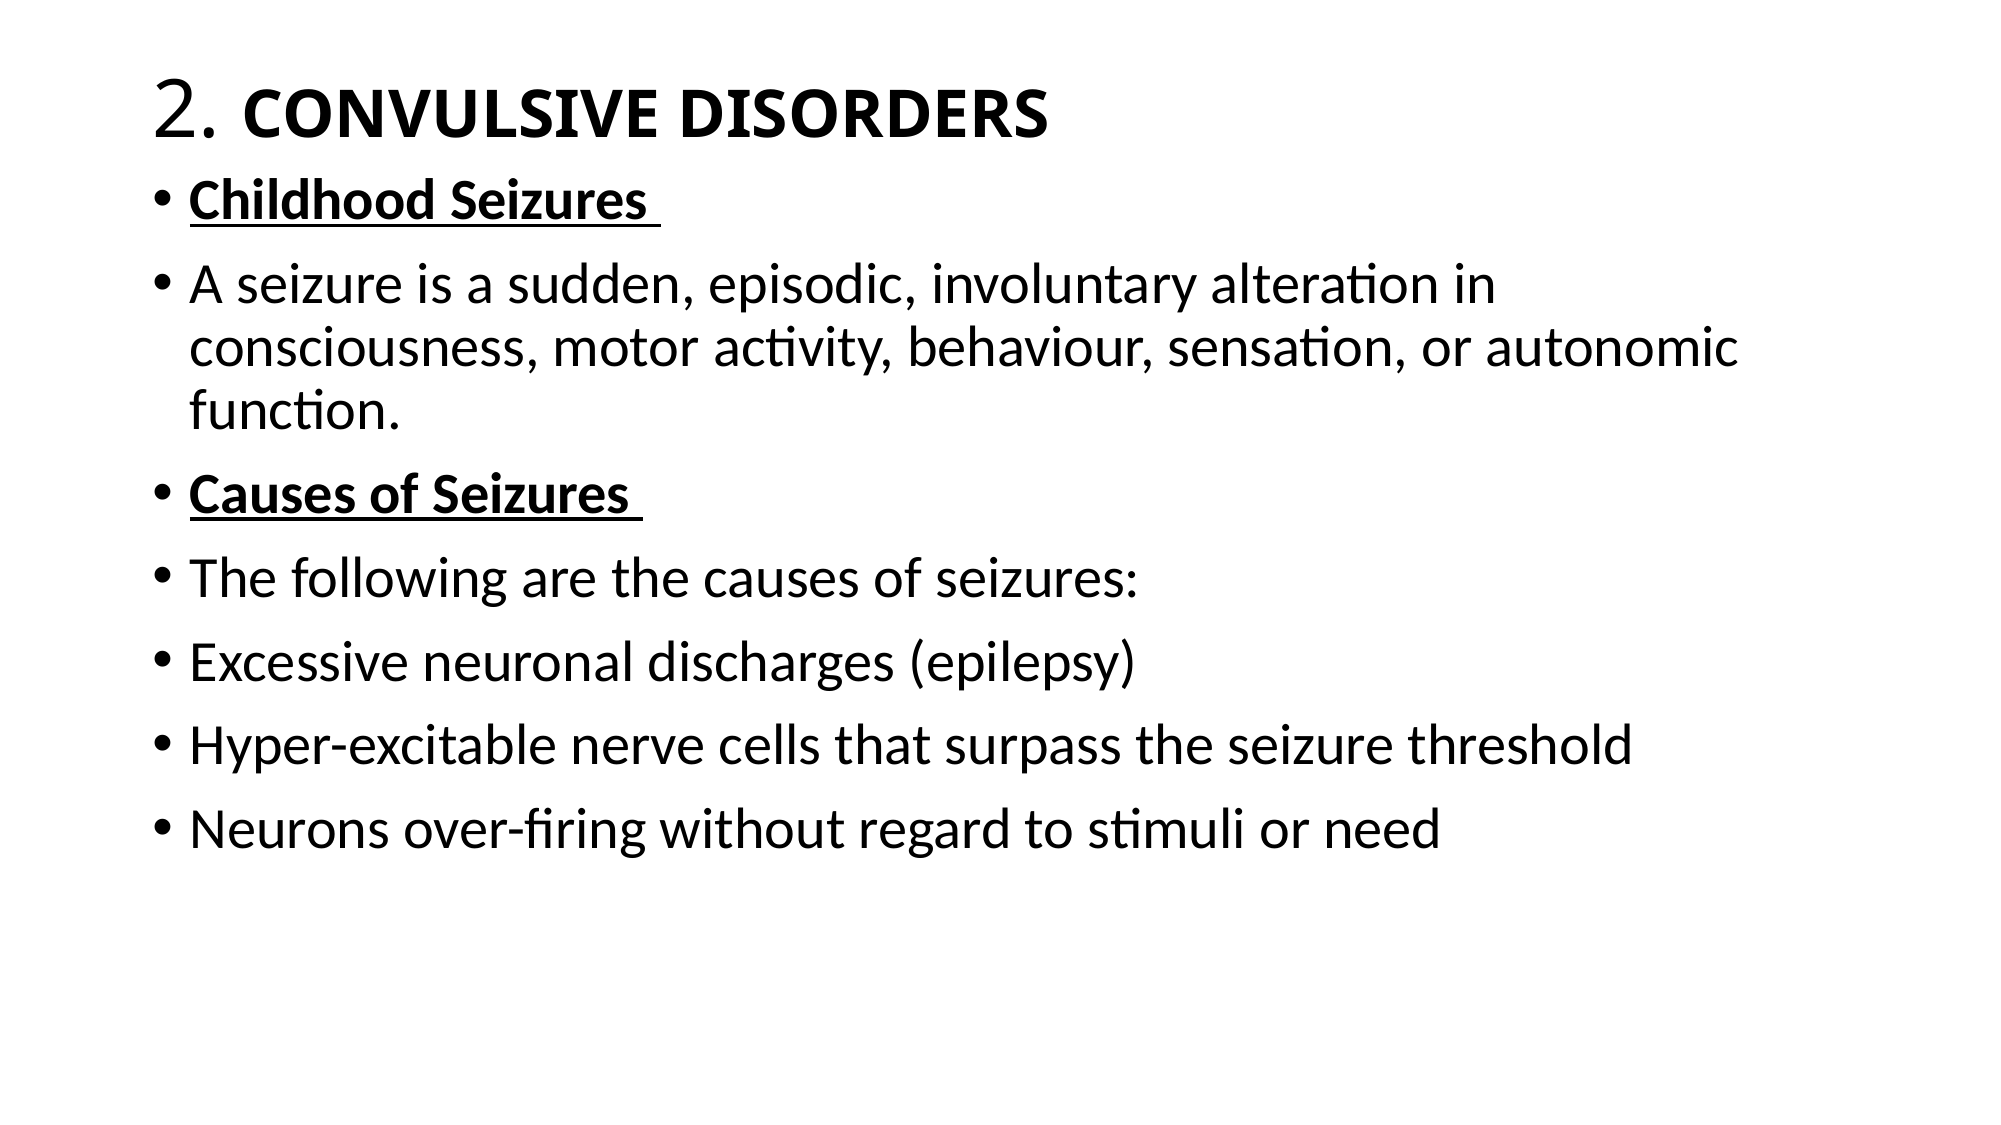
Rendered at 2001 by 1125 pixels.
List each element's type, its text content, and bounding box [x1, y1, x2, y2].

list Childhood Seizures A seizure is a sudden, episodic, involuntary alteration in consciousness, motor activity, behaviour, sensation, or autonomic function. Causes of Seizures The following are the causes of seizures: Excessive neuronal discharges (epilepsy) Hyper-excitable nerve cells that surpass the seizure threshold Neurons over-firing without regard to stimuli or need [137, 162, 1863, 1125]
title 2. CONVULSIVE DISORDERS [137, 59, 1863, 162]
